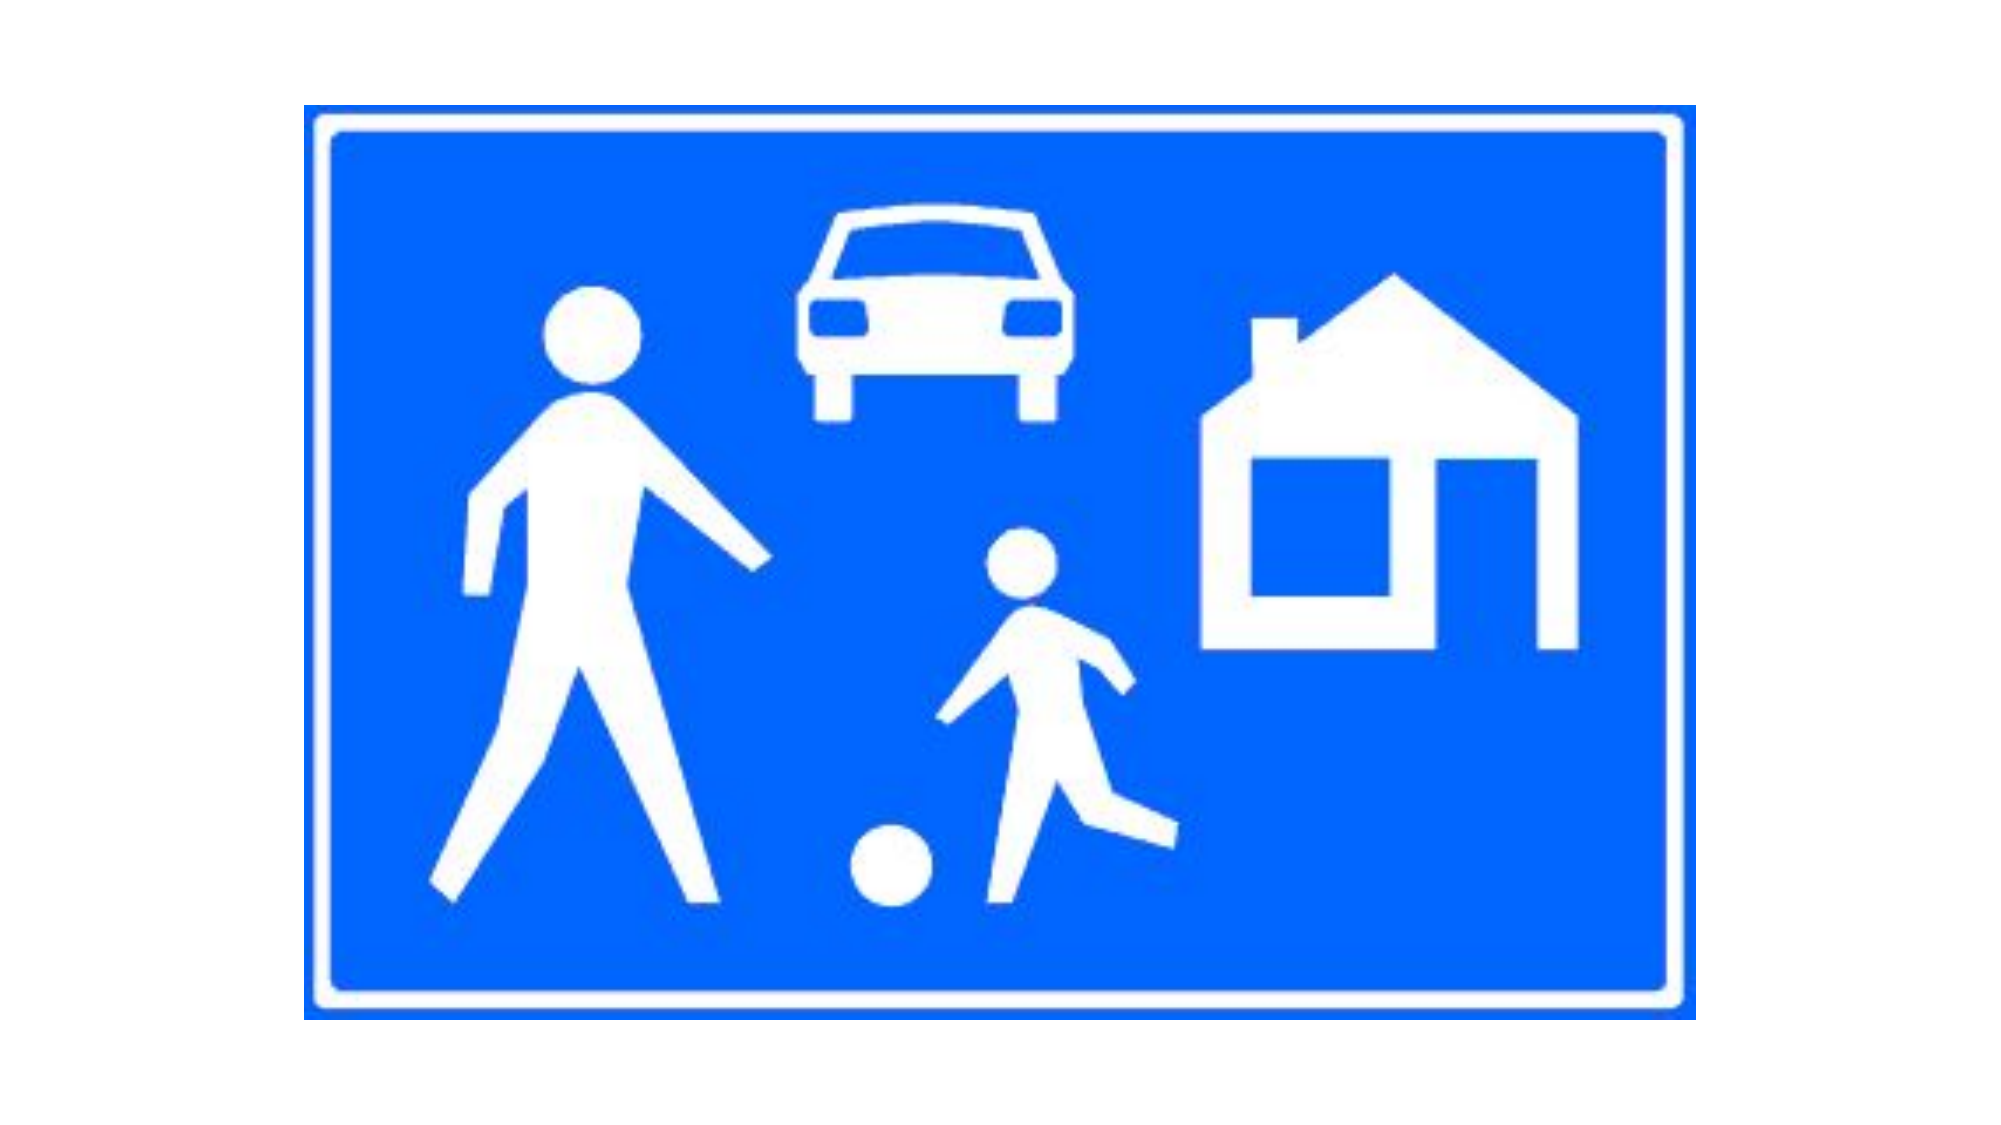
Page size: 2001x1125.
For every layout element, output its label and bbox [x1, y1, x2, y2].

picture [303, 105, 1696, 1020]
